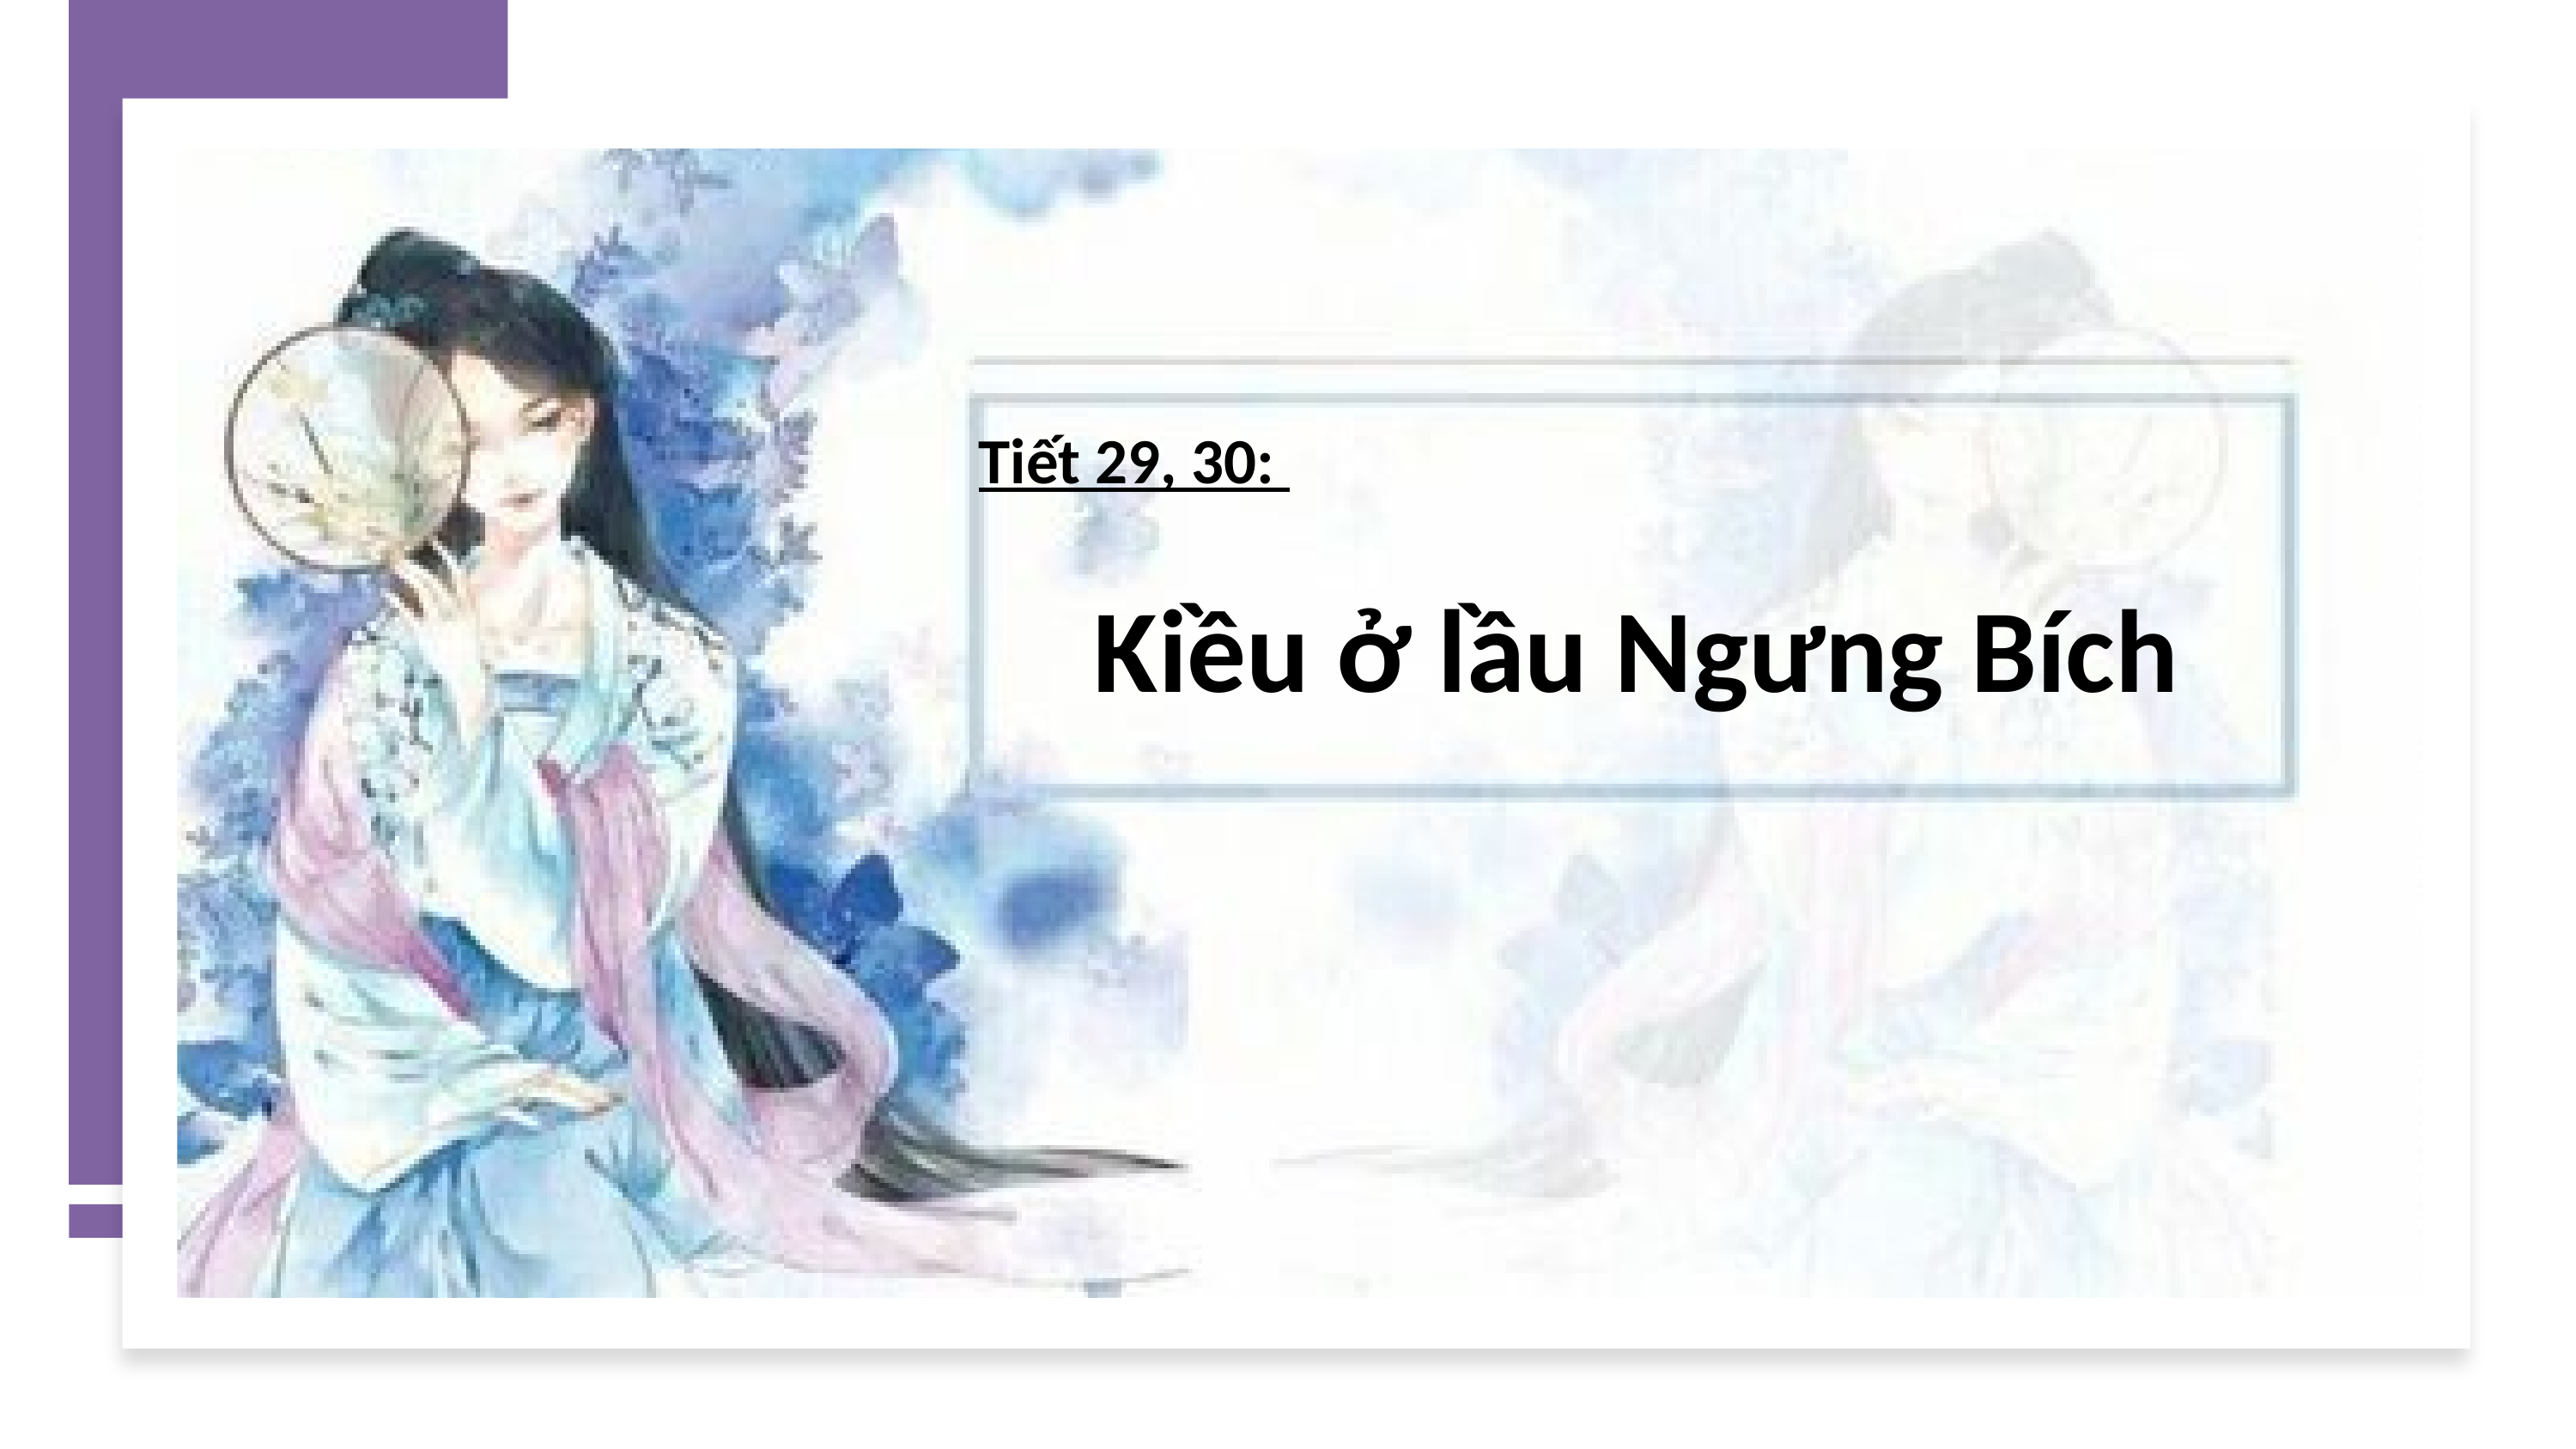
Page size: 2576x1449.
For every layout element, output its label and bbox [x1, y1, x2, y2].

picture [177, 149, 2423, 1299]
text_box [0, 0, 2576, 1449]
text_box [121, 97, 2472, 1350]
text_box [0, 398, 171, 839]
